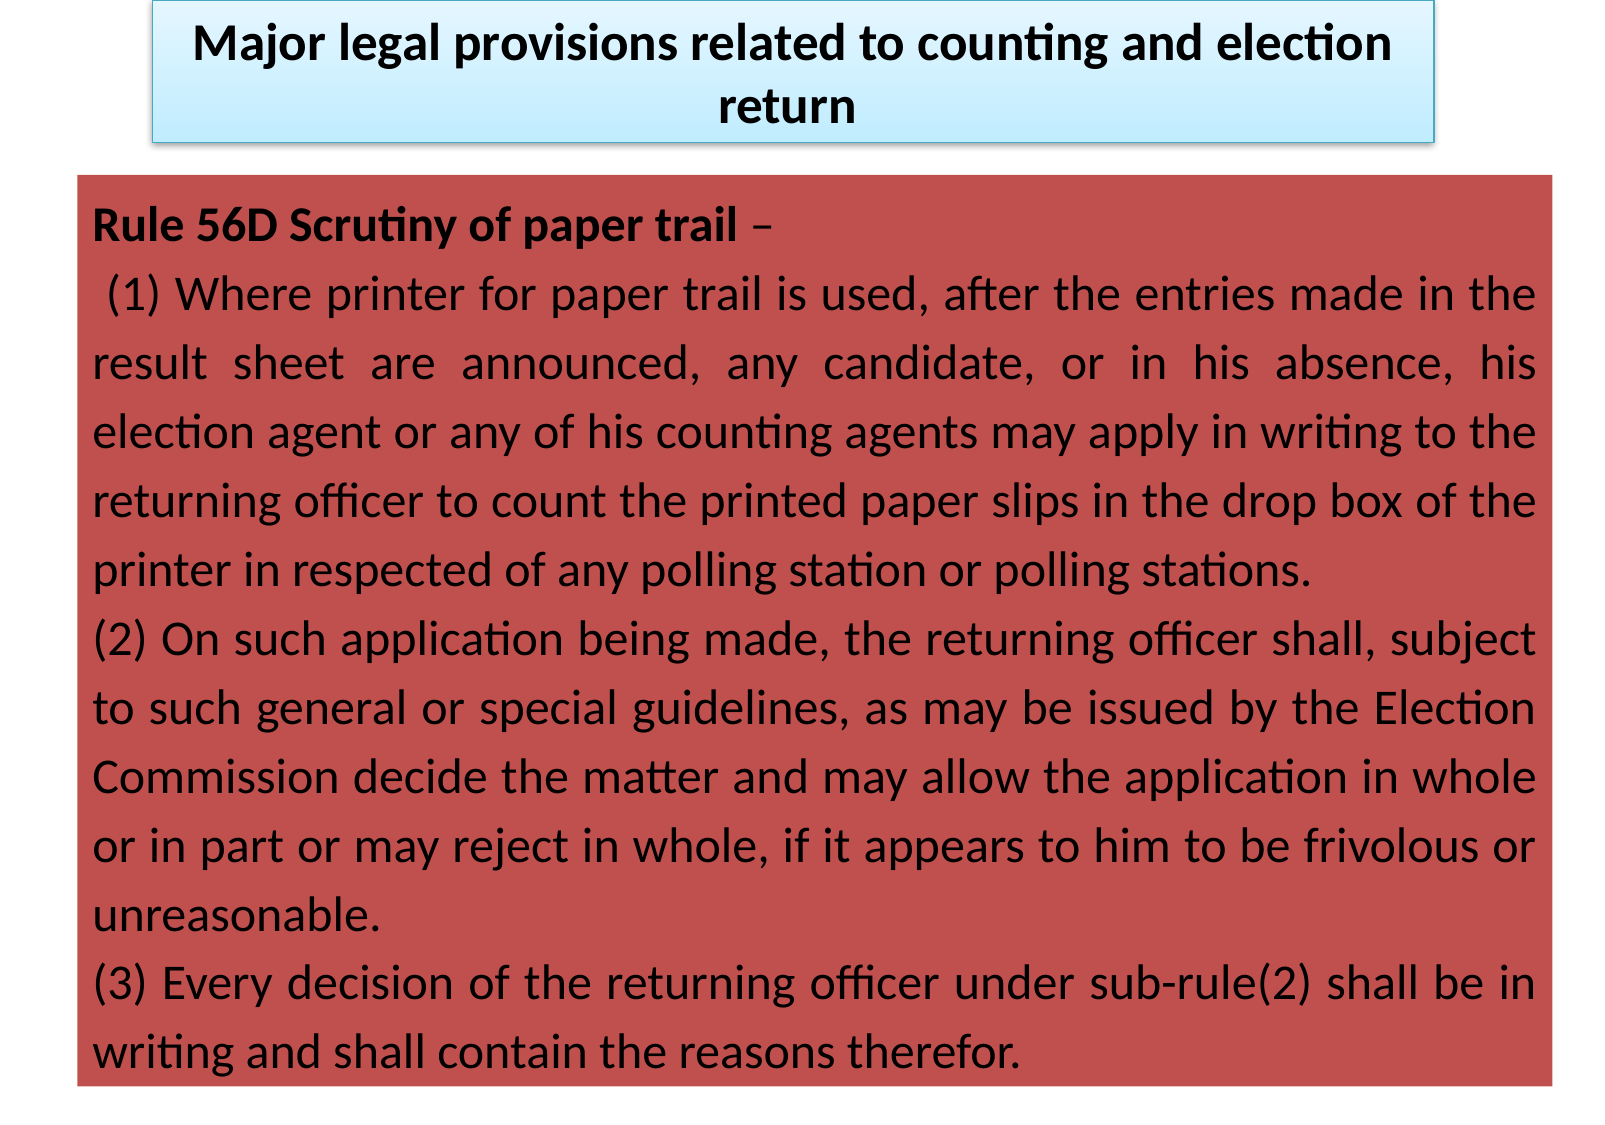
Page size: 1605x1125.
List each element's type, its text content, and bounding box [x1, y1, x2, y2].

text_box Major legal provisions related to counting and election return [152, 0, 1435, 143]
text_box Rule 56D Scrutiny of paper trail – (1) Where printer for paper trail is used, after the entries made in the result sheet are announced, any candidate, or in his absence, his election agent or any of his counting agents may apply in writing to the returning officer to count the printed paper slips in the drop box of the printer in respected of any polling station or polling stations. (2) On such application being made, the returning officer shall, subject to such general or special guidelines, as may be issued by the Election Commission decide the matter and may allow the application in whole or in part or may reject in whole, if it appears to him to be frivolous or unreasonable. (3) Every decision of the returning officer under sub-rule(2) shall be in writing and shall contain the reasons therefor. [77, 174, 1553, 1087]
